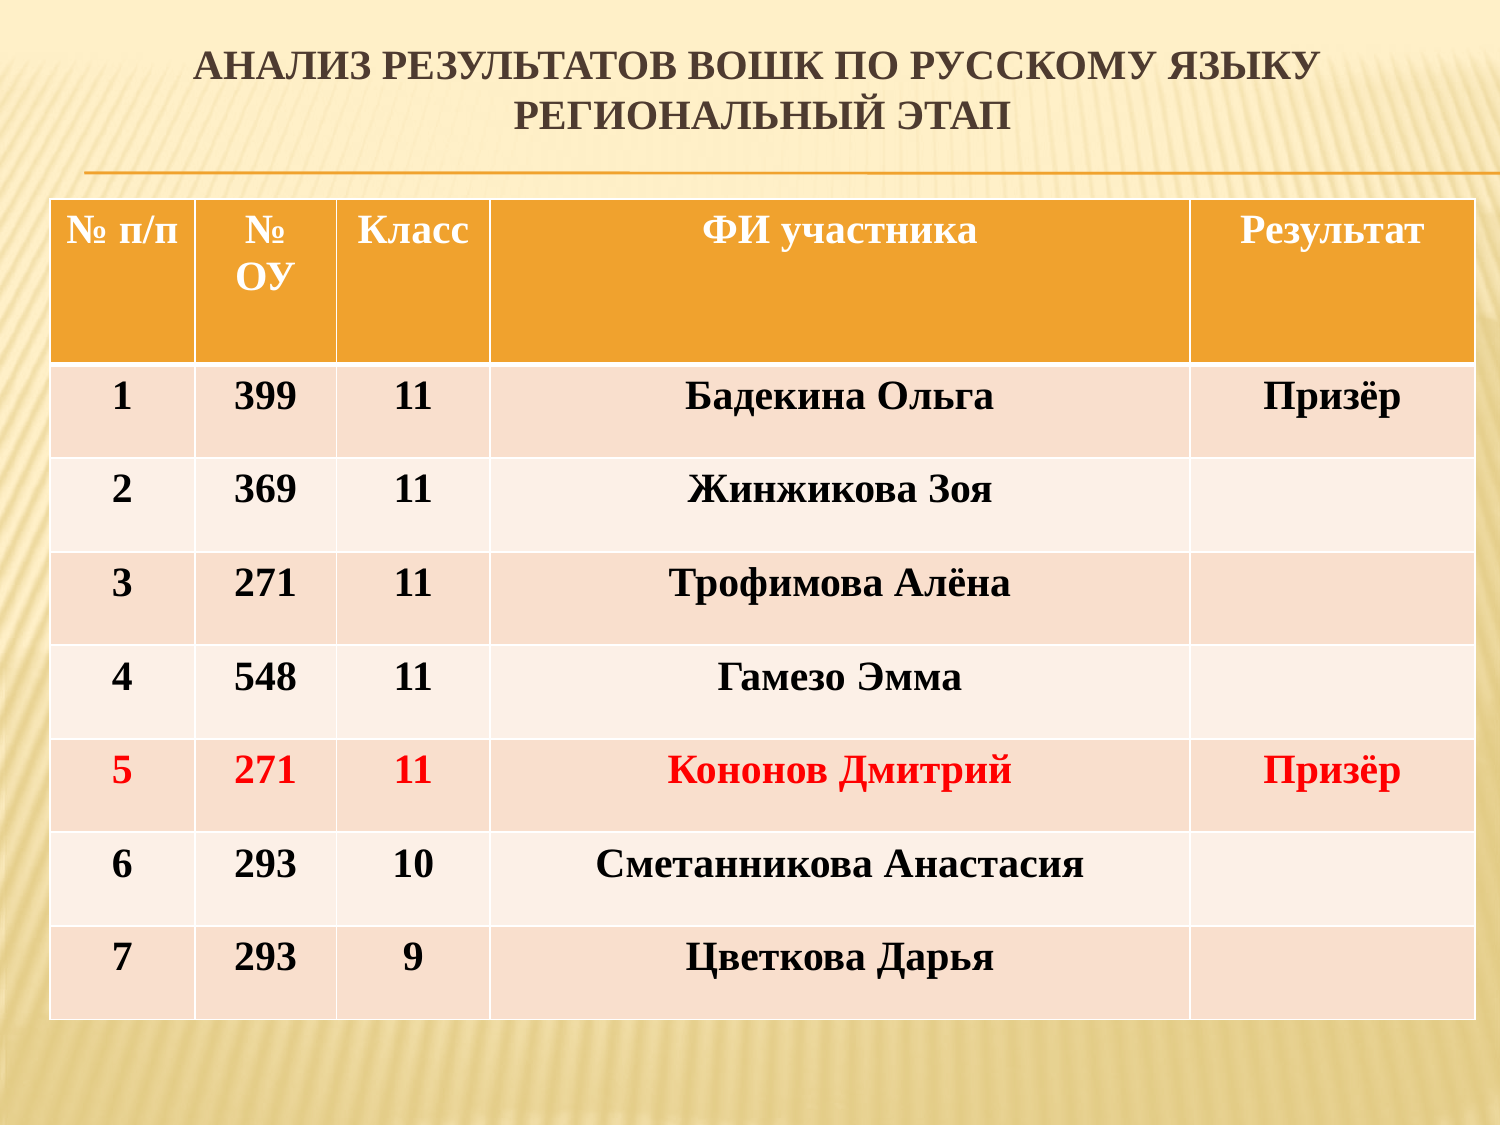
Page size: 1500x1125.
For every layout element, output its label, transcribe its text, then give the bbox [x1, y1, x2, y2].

table_header № п/п [51, 200, 194, 362]
table_cell 10 [337, 833, 489, 925]
table_cell Гамезо Эмма [491, 646, 1189, 738]
table_cell Трофимова Алёна [491, 553, 1189, 644]
table_cell 7 [51, 927, 194, 1019]
table_cell 399 [196, 367, 336, 457]
table_cell Призёр [1191, 740, 1474, 831]
table_cell 293 [196, 833, 336, 925]
table_cell Жинжикова Зоя [491, 459, 1189, 551]
table_cell [1191, 646, 1474, 738]
table_cell [1191, 833, 1474, 925]
table_cell 4 [51, 646, 194, 738]
table_cell Призёр [1191, 367, 1474, 457]
table_cell 11 [337, 367, 489, 457]
table_cell [1191, 553, 1474, 644]
table_cell Бадекина Ольга [491, 367, 1189, 457]
table_cell [1191, 927, 1474, 1019]
table_cell 11 [337, 740, 489, 831]
table_cell Кононов Дмитрий [491, 740, 1189, 831]
table_cell 3 [51, 553, 194, 644]
table_cell 548 [196, 646, 336, 738]
table_cell Сметанникова Анастасия [491, 833, 1189, 925]
table_cell 5 [51, 740, 194, 831]
table_cell 11 [337, 459, 489, 551]
table_cell 271 [196, 740, 336, 831]
table_cell 11 [337, 553, 489, 644]
table_cell [1191, 459, 1474, 551]
table_cell 369 [196, 459, 336, 551]
table_cell 293 [196, 927, 336, 1019]
table_cell 9 [337, 927, 489, 1019]
table_header Результат [1191, 200, 1474, 362]
table_header Класс [337, 200, 489, 362]
table_header ФИ участника [491, 200, 1189, 362]
table_cell 1 [51, 367, 194, 457]
table_cell 11 [337, 646, 489, 738]
text_box Анализ результатов Вошк по русскому языку региональный этап [49, 0, 1475, 176]
table_cell 2 [51, 459, 194, 551]
table_cell 6 [51, 833, 194, 925]
table_header № ОУ [196, 200, 336, 362]
table_cell Цветкова Дарья [491, 927, 1189, 1019]
table_cell 271 [196, 553, 336, 644]
